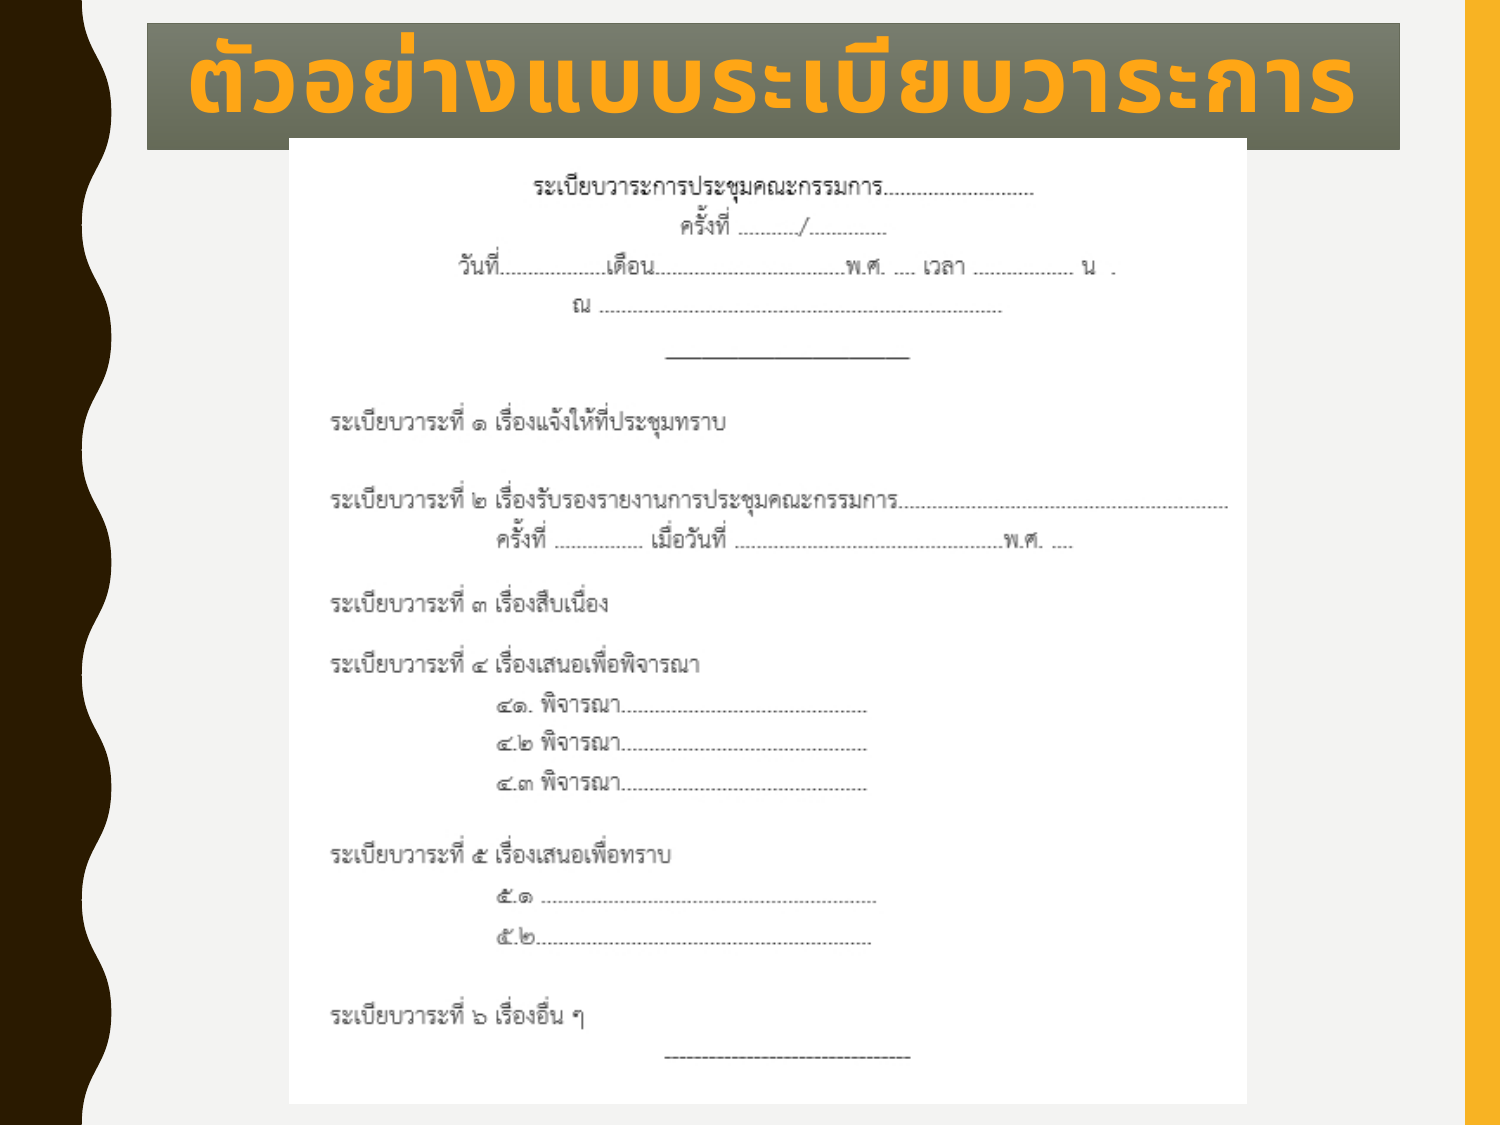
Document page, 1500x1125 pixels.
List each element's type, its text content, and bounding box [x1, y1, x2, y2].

title ตัวอย่างแบบระเบียบวาระการประชุม [147, 23, 1400, 150]
picture [289, 138, 1247, 1104]
